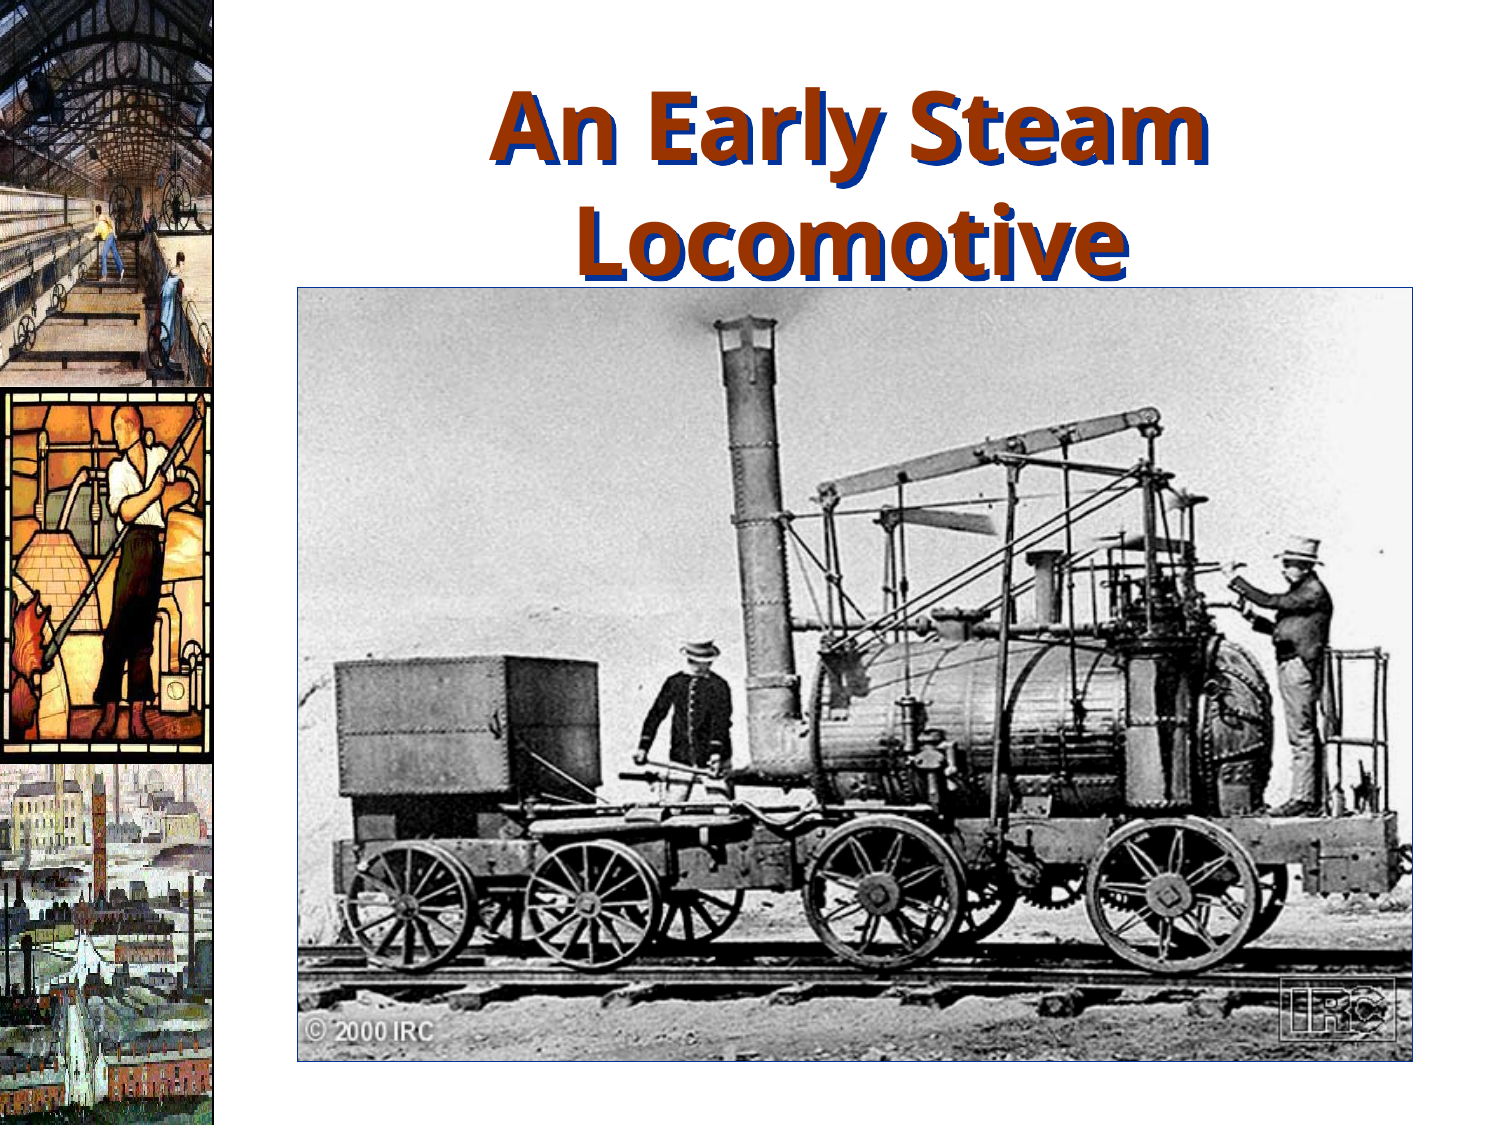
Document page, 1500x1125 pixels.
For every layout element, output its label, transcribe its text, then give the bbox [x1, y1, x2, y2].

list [297, 287, 1413, 1062]
picture [0, 0, 212, 387]
picture [0, 764, 212, 1125]
picture [0, 389, 212, 762]
text_box An Early Steam Locomotive [225, 57, 1475, 302]
